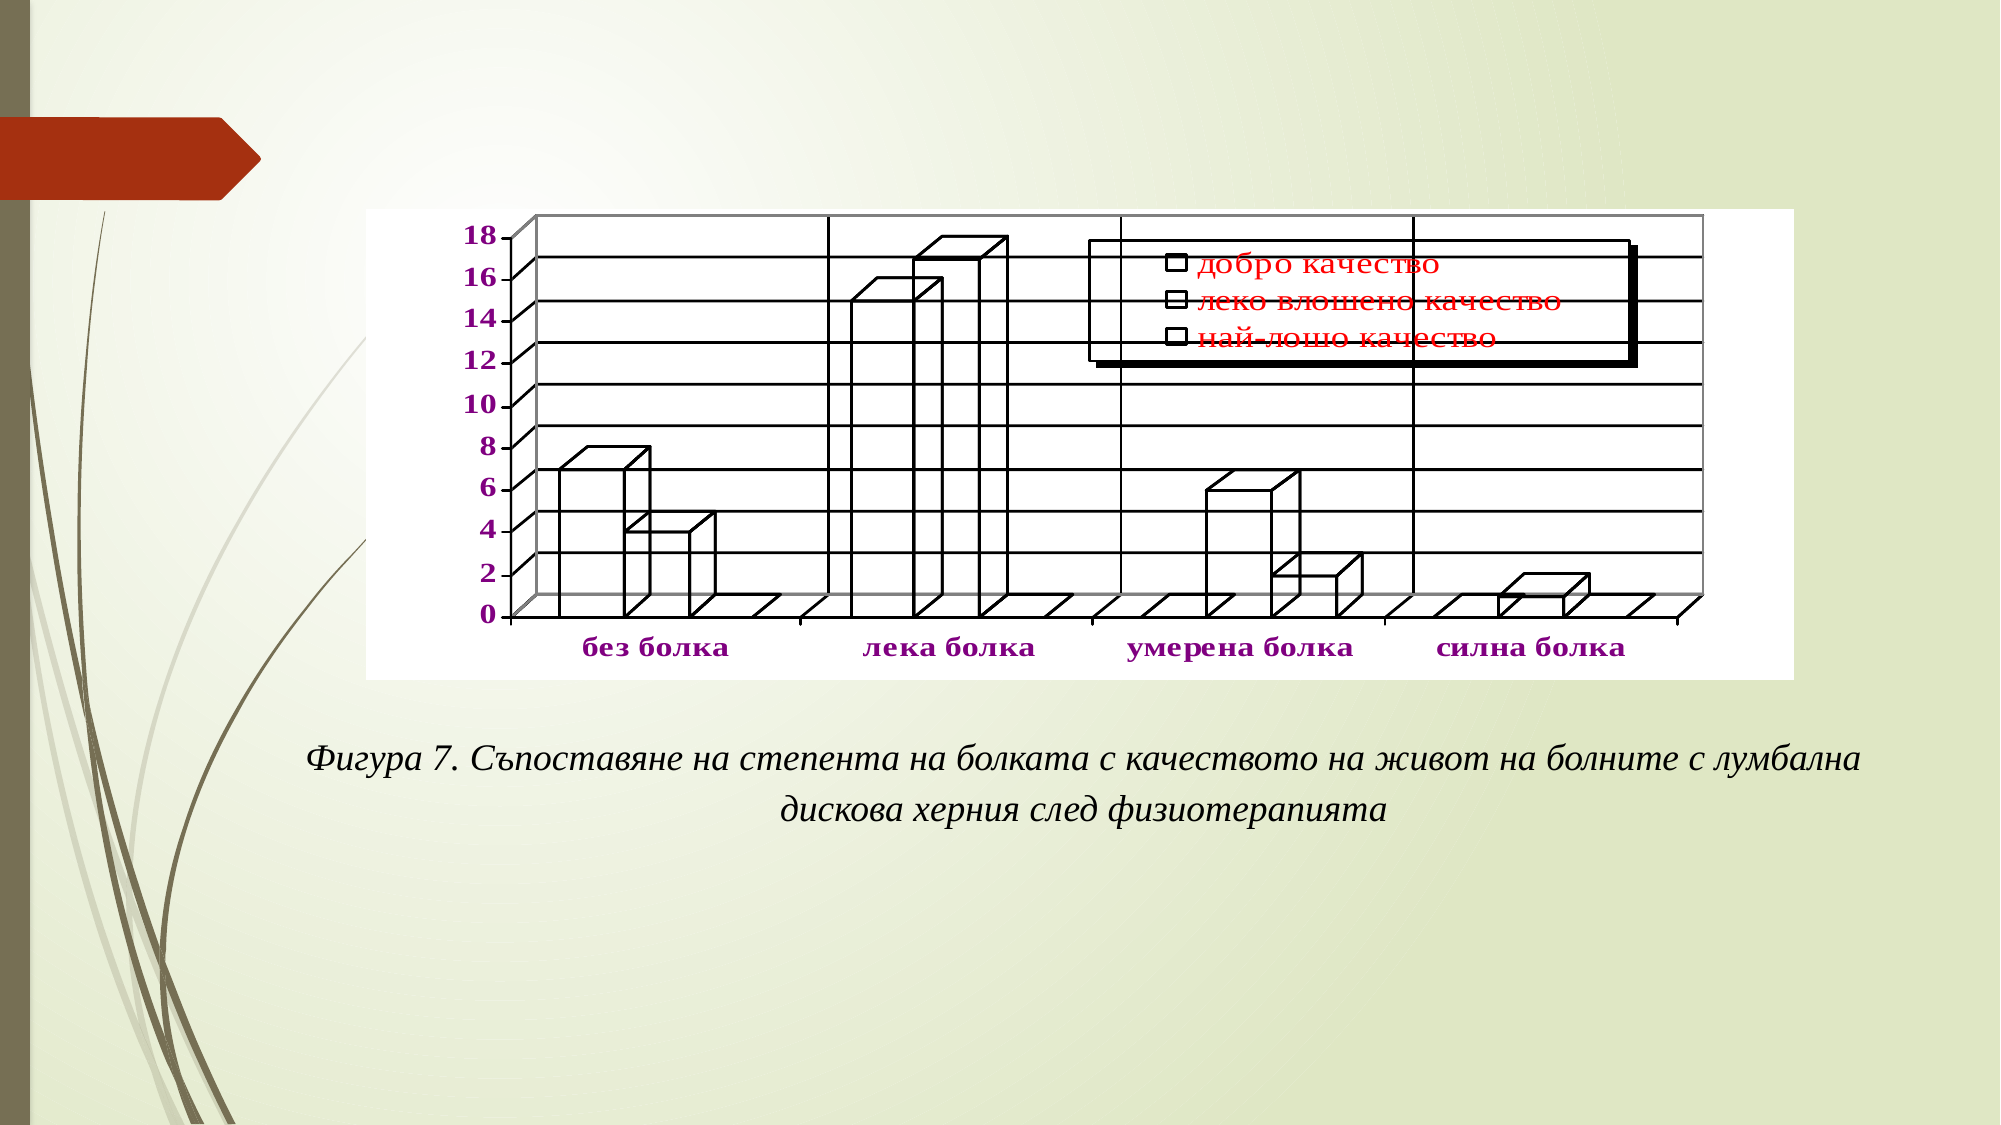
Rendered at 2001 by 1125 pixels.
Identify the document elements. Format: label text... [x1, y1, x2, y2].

list Фигура 7. Съпоставяне на степента на болката с качеството на живот на болните с лумбална дискова херния след физиотерапията [281, 164, 1888, 970]
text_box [331, 164, 1834, 713]
